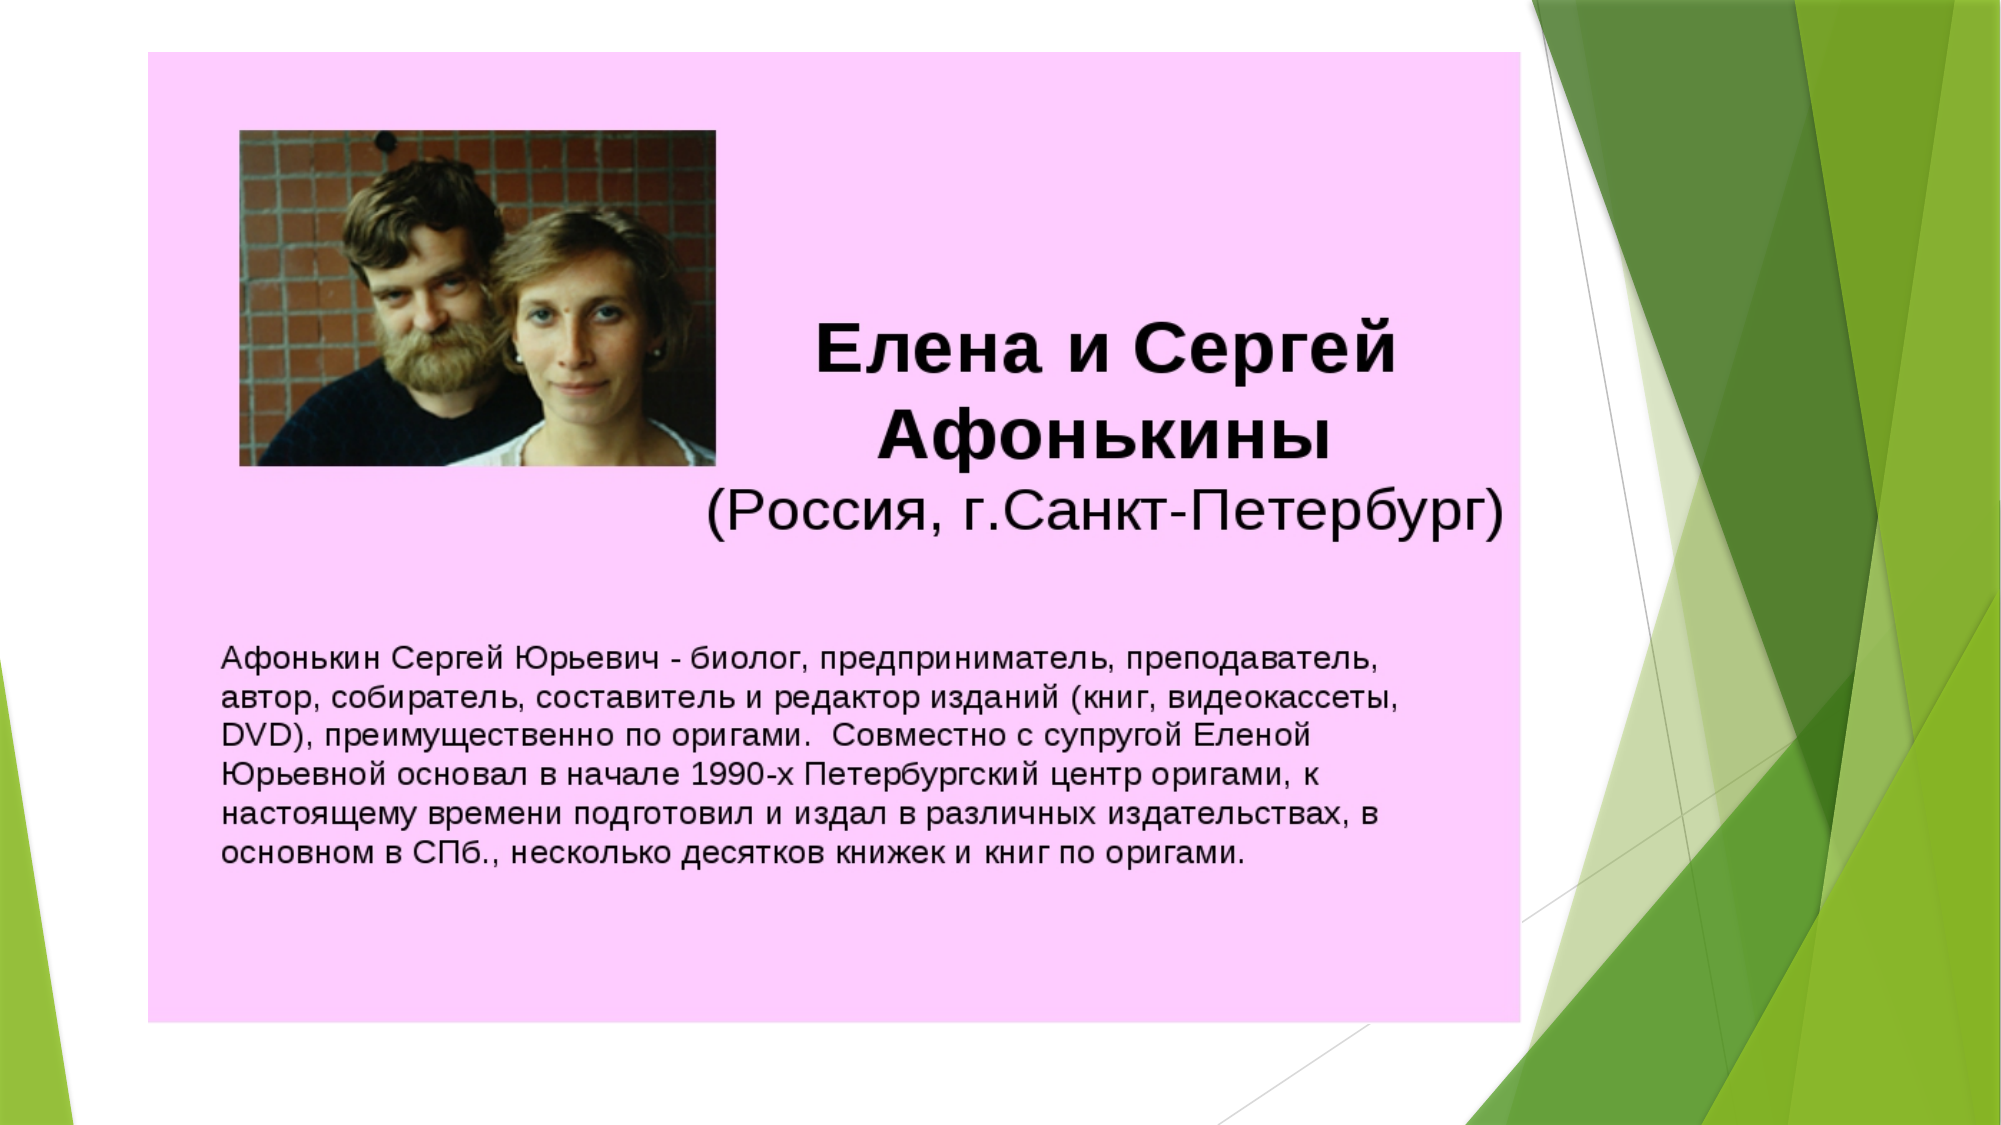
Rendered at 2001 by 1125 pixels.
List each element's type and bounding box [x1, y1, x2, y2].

list [148, 51, 1522, 1025]
